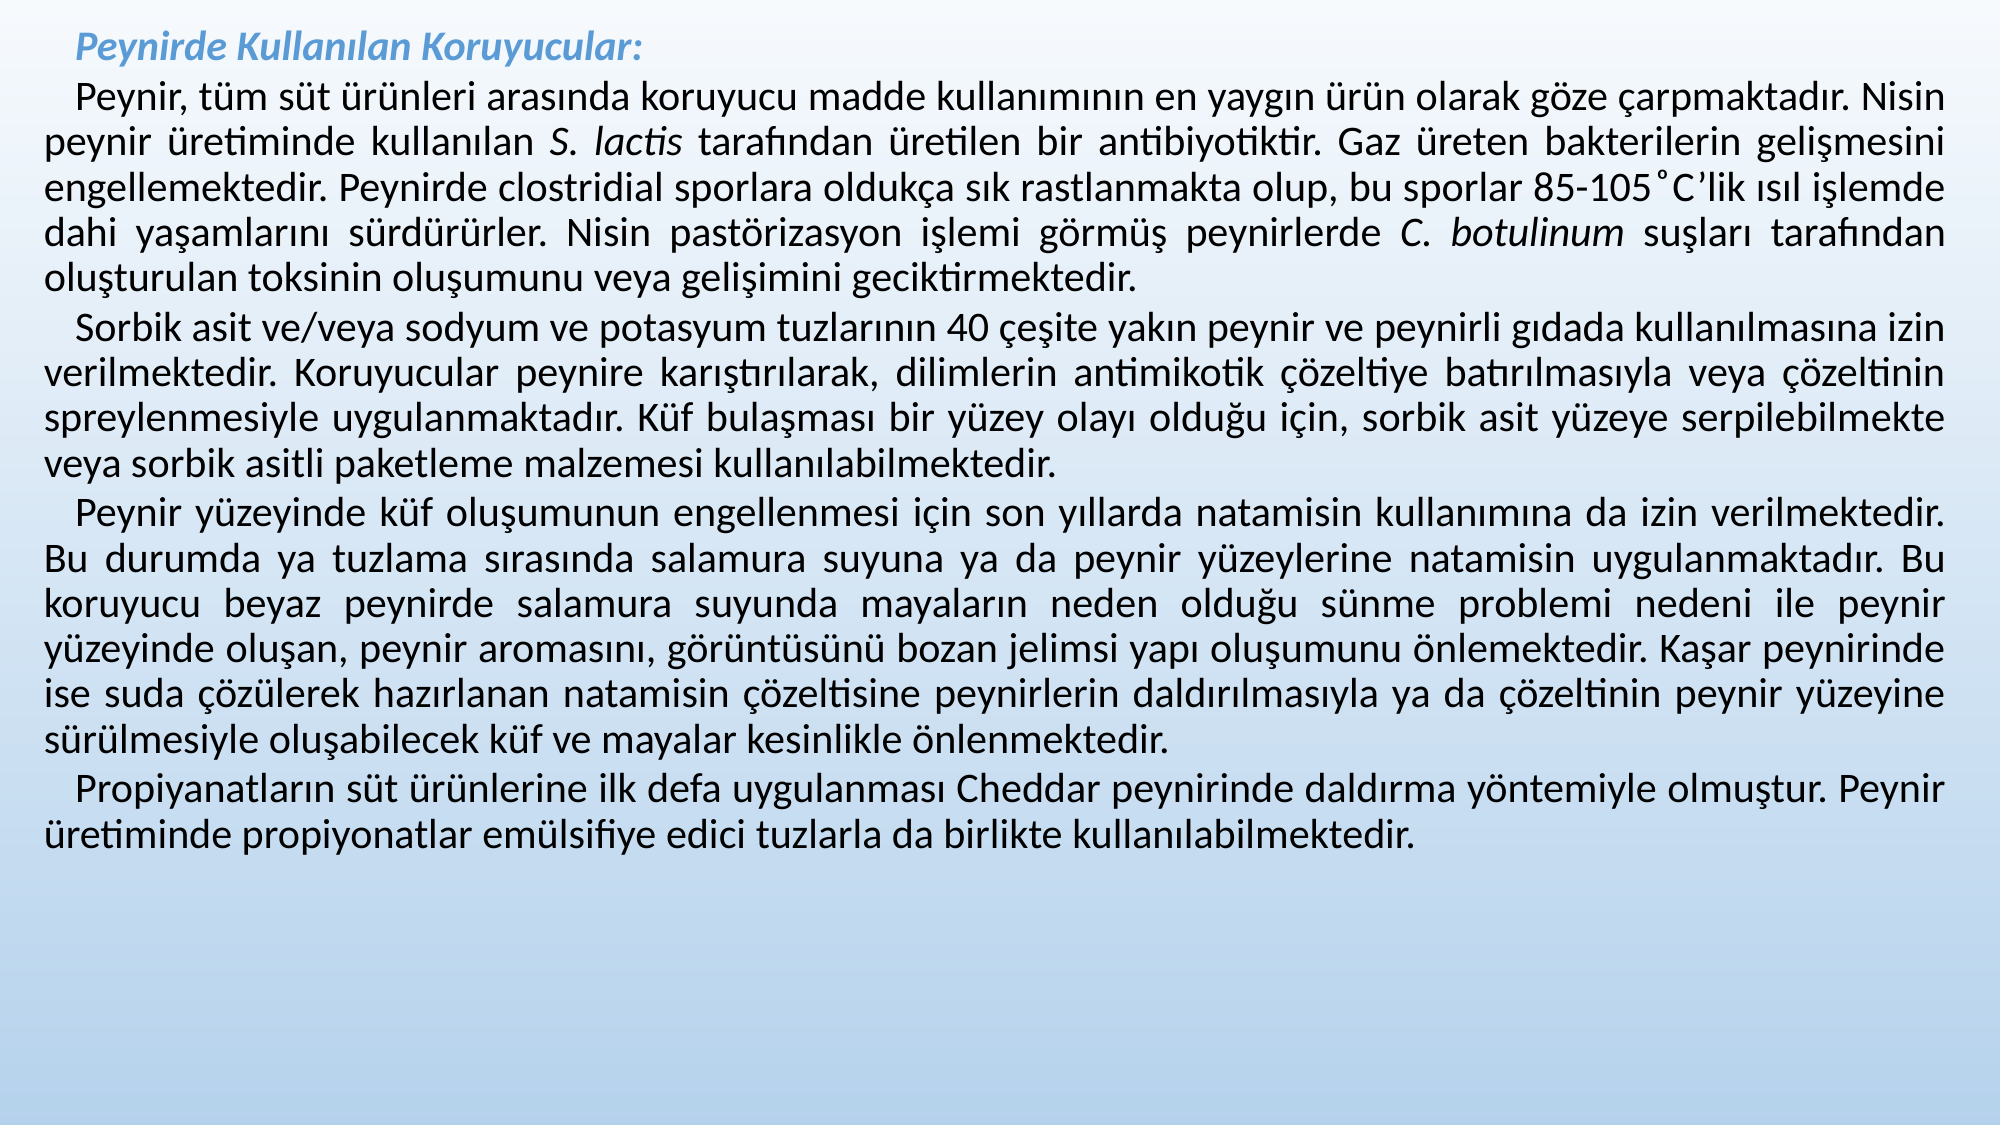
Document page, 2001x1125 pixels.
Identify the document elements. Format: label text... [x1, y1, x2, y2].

list Peynirde Kullanılan Koruyucular: Peynir, tüm süt ürünleri arasında koruyucu madde kullanımının en yaygın ürün olarak göze çarpmaktadır. Nisin peynir üretiminde kullanılan S. lactis tarafından üretilen bir antibiyotiktir. Gaz üreten bakterilerin gelişmesini engellemektedir. Peynirde clostridial sporlara oldukça sık rastlanmakta olup, bu sporlar 85-105 ͦ C’lik ısıl işlemde dahi yaşamlarını sürdürürler. Nisin pastörizasyon işlemi görmüş peynirlerde C. botulinum suşları tarafından oluşturulan toksinin oluşumunu veya gelişimini geciktirmektedir. Sorbik asit ve/veya sodyum ve potasyum tuzlarının 40 çeşite yakın peynir ve peynirli gıdada kullanılmasına izin verilmektedir. Koruyucular peynire karıştırılarak, dilimlerin antimikotik çözeltiye batırılmasıyla veya çözeltinin spreylenmesiyle uygulanmaktadır. Küf bulaşması bir yüzey olayı olduğu için, sorbik asit yüzeye serpilebilmekte veya sorbik asitli paketleme malzemesi kullanılabilmektedir. Peynir yüzeyinde küf oluşumunun engellenmesi için son yıllarda natamisin kullanımına da izin verilmektedir. Bu durumda ya tuzlama sırasında salamura suyuna ya da peynir yüzeylerine natamisin uygulanmaktadır. Bu koruyucu beyaz peynirde salamura suyunda mayaların neden olduğu sünme problemi nedeni ile peynir yüzeyinde oluşan, peynir aromasını, görüntüsünü bozan jelimsi yapı oluşumunu önlemektedir. Kaşar peynirinde ise suda çözülerek hazırlanan natamisin çözeltisine peynirlerin daldırılmasıyla ya da çözeltinin peynir yüzeyine sürülmesiyle oluşabilecek küf ve mayalar kesinlikle önlenmektedir. Propiyanatların süt ürünlerine ilk defa uygulanması Cheddar peynirinde daldırma yöntemiyle olmuştur. Peynir üretiminde propiyonatlar emülsifiye edici tuzlarla da birlikte kullanılabilmektedir. [28, 17, 1961, 1014]
